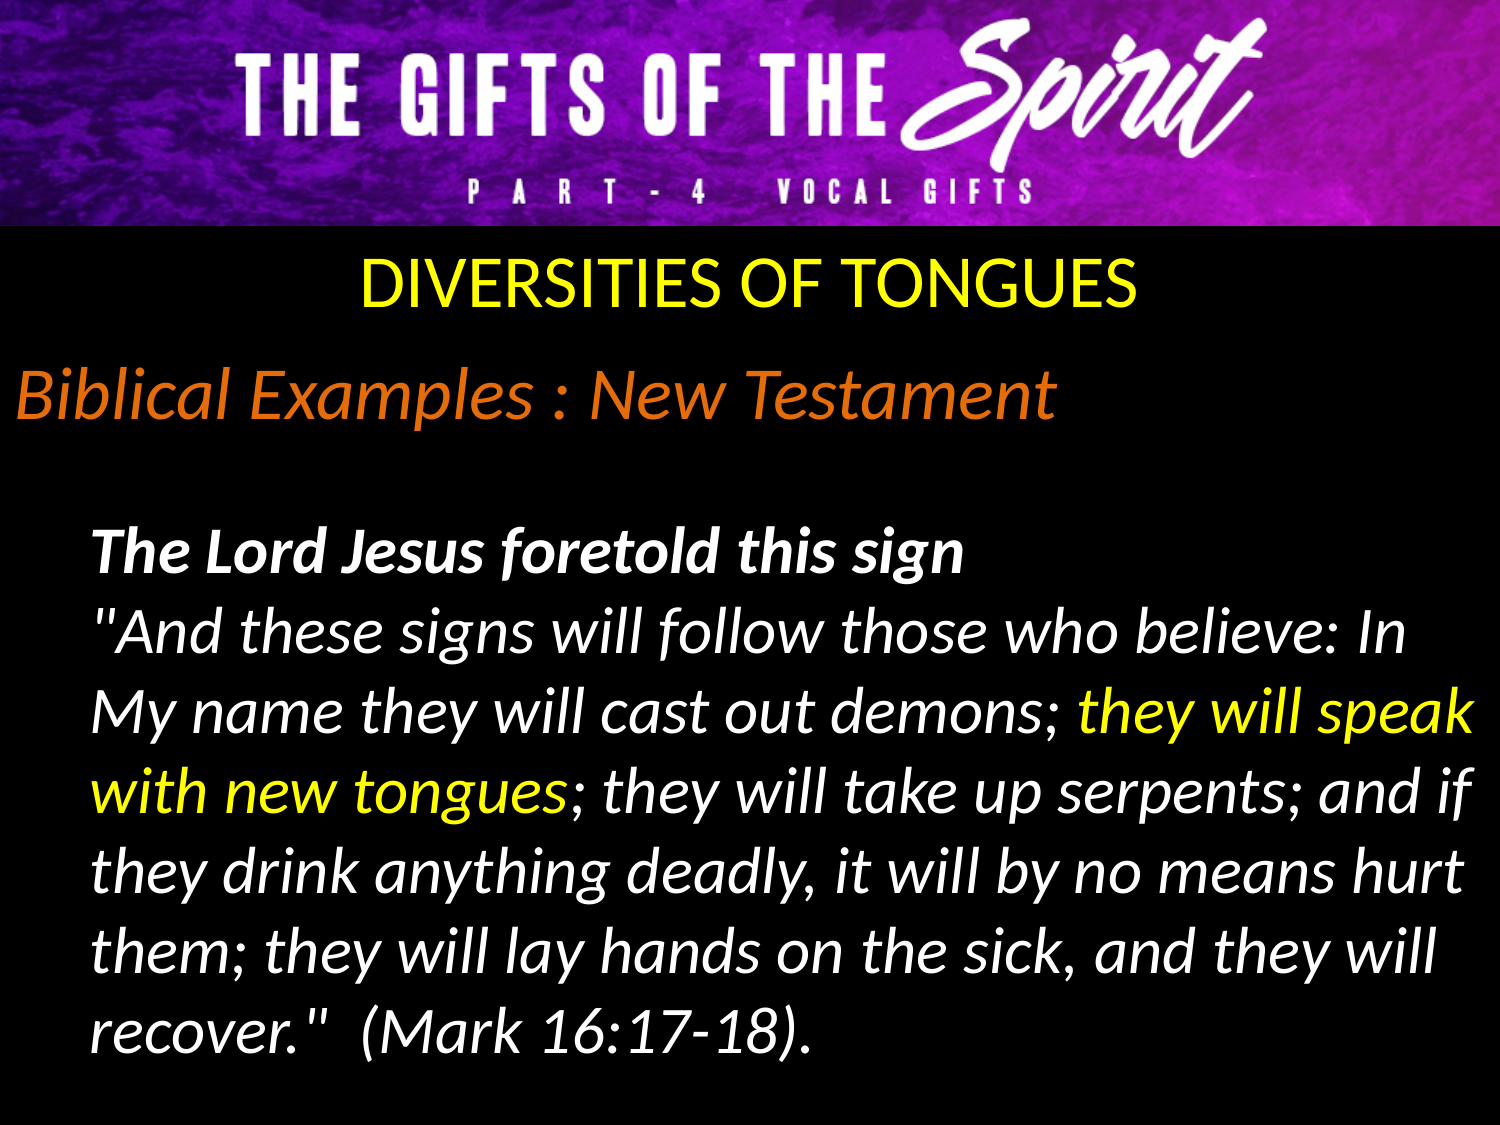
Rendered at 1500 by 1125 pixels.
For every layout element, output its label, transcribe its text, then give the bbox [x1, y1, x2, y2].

text_box Biblical Examples : New Testament [0, 337, 1500, 443]
picture [0, 0, 1500, 224]
text_box The Lord Jesus foretold this sign "And these signs will follow those who believe: In My name they will cast out demons; they will speak with new tongues; they will take up serpents; and if they drink anything deadly, it will by no means hurt them; they will lay hands on the sick, and they will recover." (Mark 16:17-18). [0, 499, 1500, 1075]
text_box DIVERSITIES OF TONGUES [0, 224, 1500, 330]
